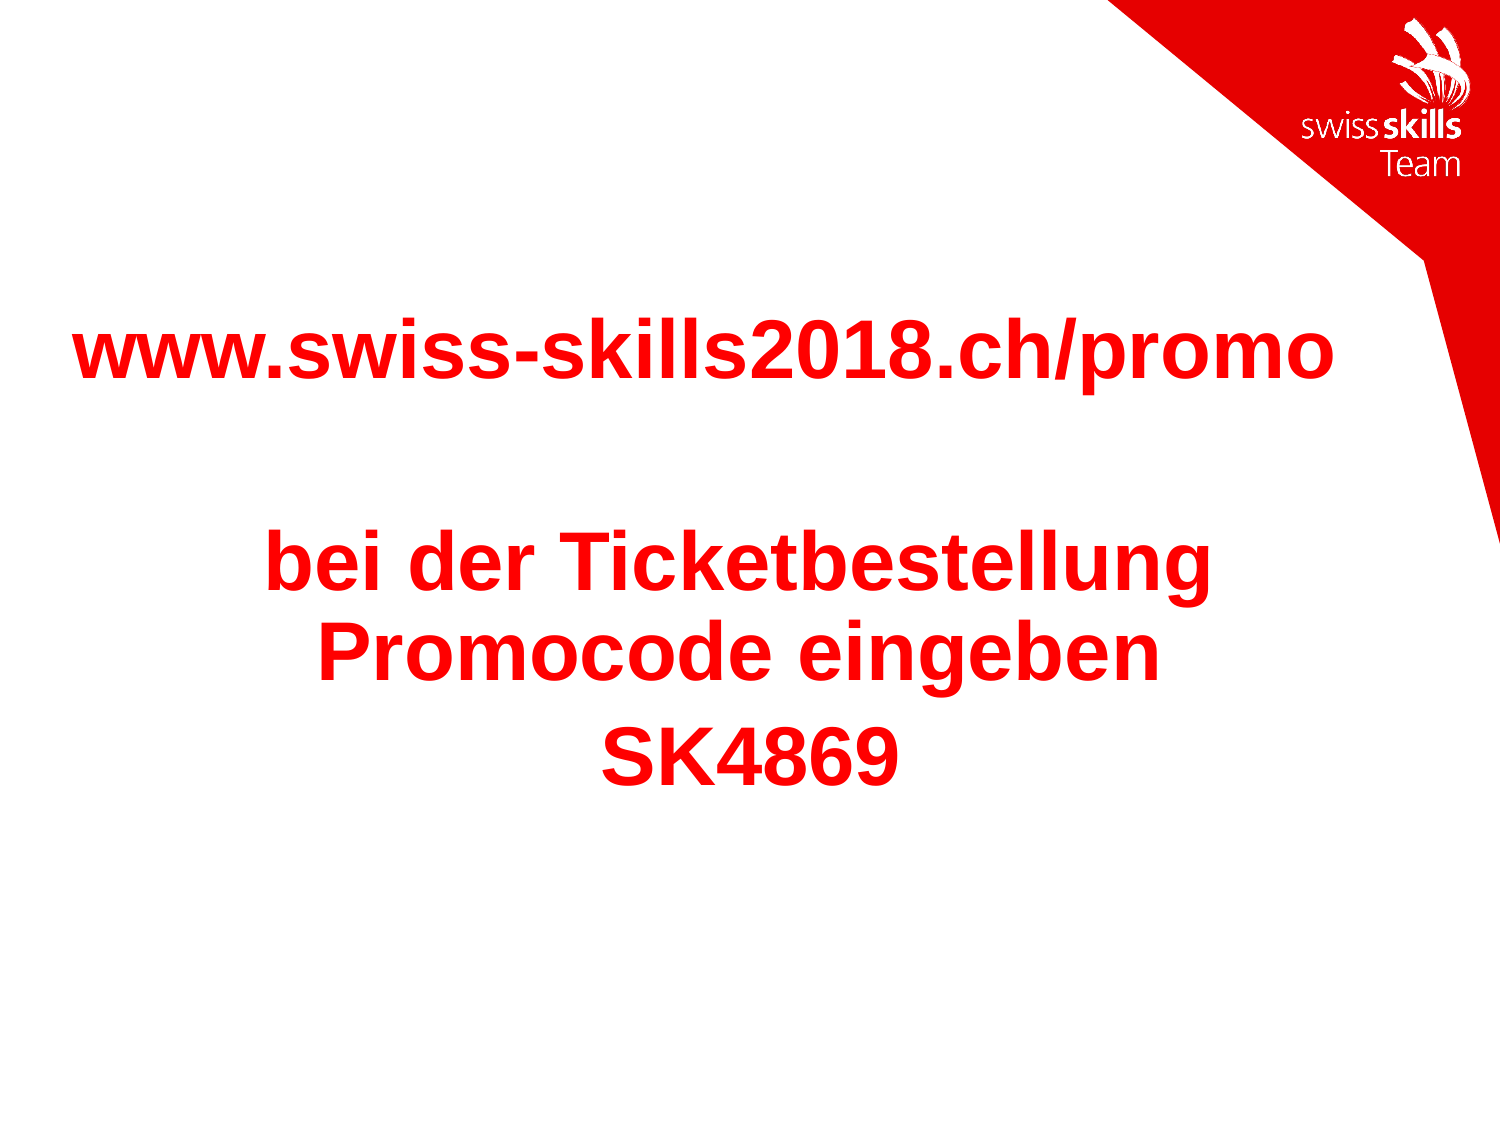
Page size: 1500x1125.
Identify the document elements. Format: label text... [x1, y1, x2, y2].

list www.swiss-skills2018.ch/promo bei der Ticketbestellung Promocode eingeben SK4869 [48, 299, 1431, 1062]
picture [1289, 4, 1483, 198]
